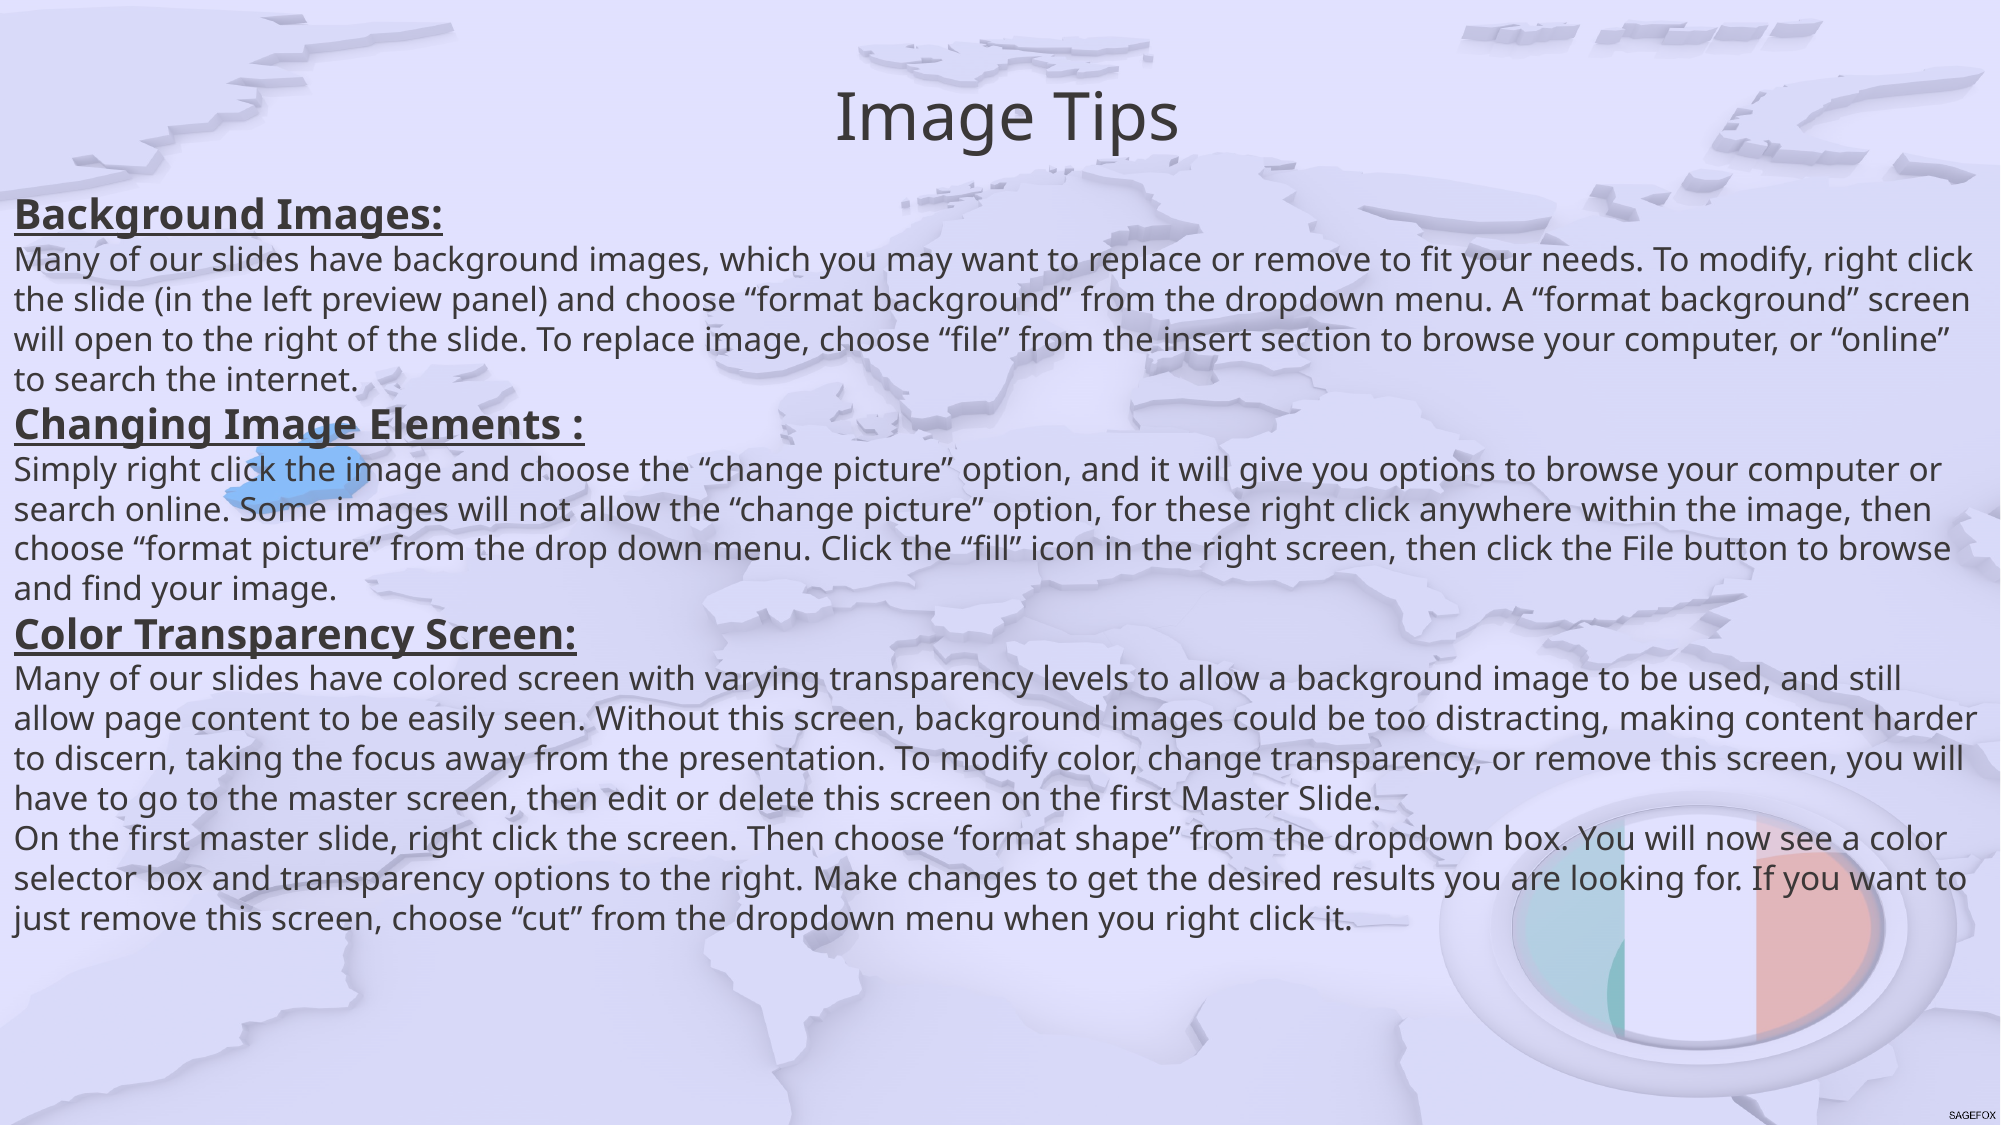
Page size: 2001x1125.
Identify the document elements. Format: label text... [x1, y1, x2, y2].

text_box Background Images: Many of our slides have background images, which you may want to replace or remove to fit your needs. To modify, right click the slide (in the left preview panel) and choose “format background” from the dropdown menu. A “format background” screen will open to the right of the slide. To replace image, choose “file” from the insert section to browse your computer, or “online” to search the internet. Changing Image Elements : Simply right click the image and choose the “change picture” option, and it will give you options to browse your computer or search online. Some images will not allow the “change picture” option, for these right click anywhere within the image, then choose “format picture” from the drop down menu. Click the “fill” icon in the right screen, then click the File button to browse and find your image. Color Transparency Screen: Many of our slides have colored screen with varying transparency levels to allow a background image to be used, and still allow page content to be easily seen. Without this screen, background images could be too distracting, making content harder to discern, taking the focus away from the presentation. To modify color, change transparency, or remove this screen, you will have to go to the master screen, then edit or delete this screen on the first Master Slide. On the first master slide, right click the screen. Then choose ‘format shape” from the dropdown box. You will now see a color selector box and transparency options to the right. Make changes to get the desired results you are looking for. If you want to just remove this screen, choose “cut” from the dropdown menu when you right click it. [0, 0, 2000, 1125]
title Image Tips [597, 59, 1420, 177]
